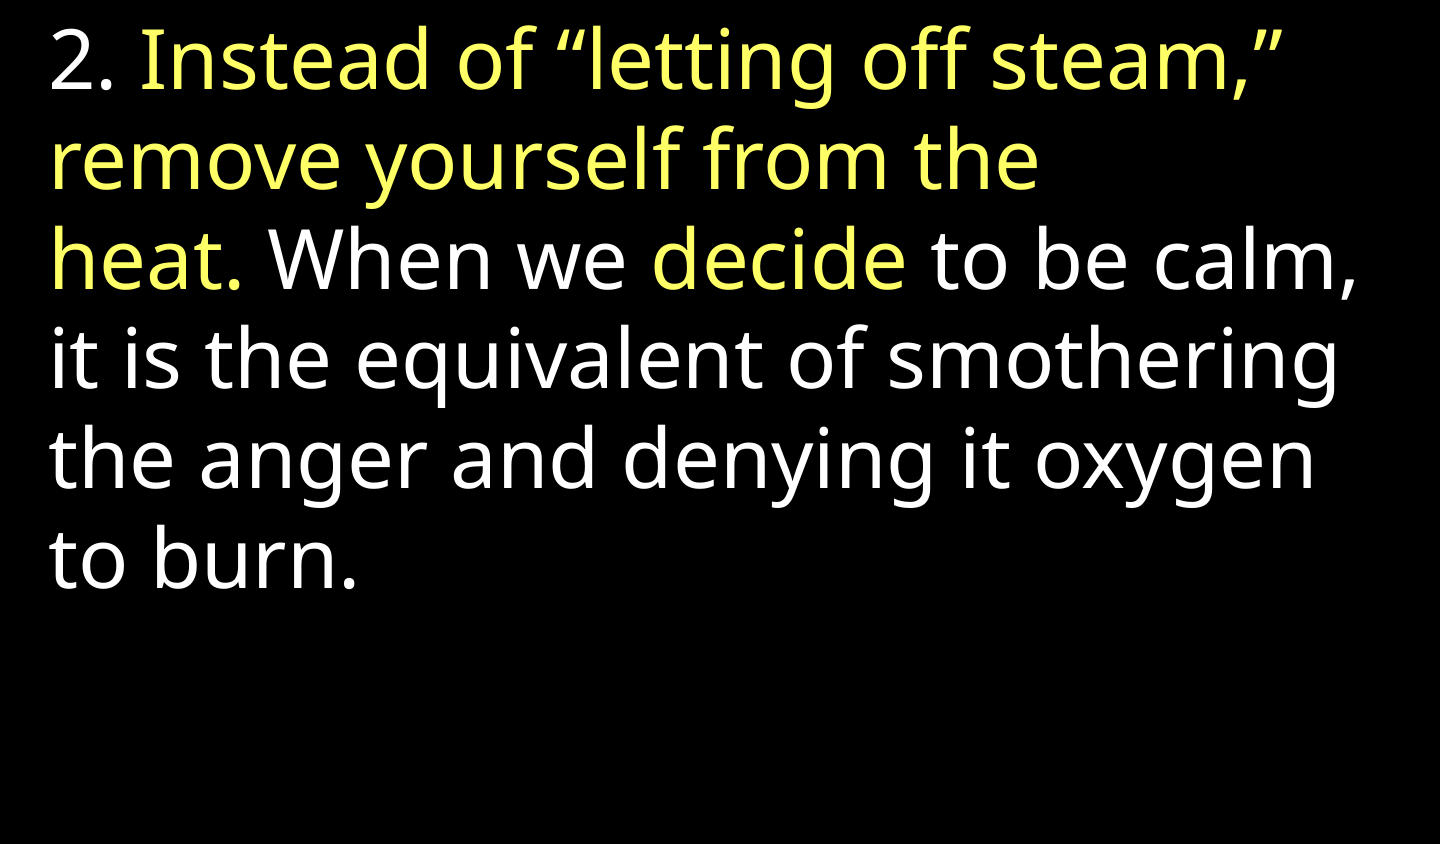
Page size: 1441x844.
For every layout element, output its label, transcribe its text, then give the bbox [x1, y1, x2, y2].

subtitle 2. Instead of “letting off steam,” remove yourself from the heat. When we decide to be calm, it is the equivalent of smothering the anger and denying it oxygen to burn. [36, 0, 1393, 844]
